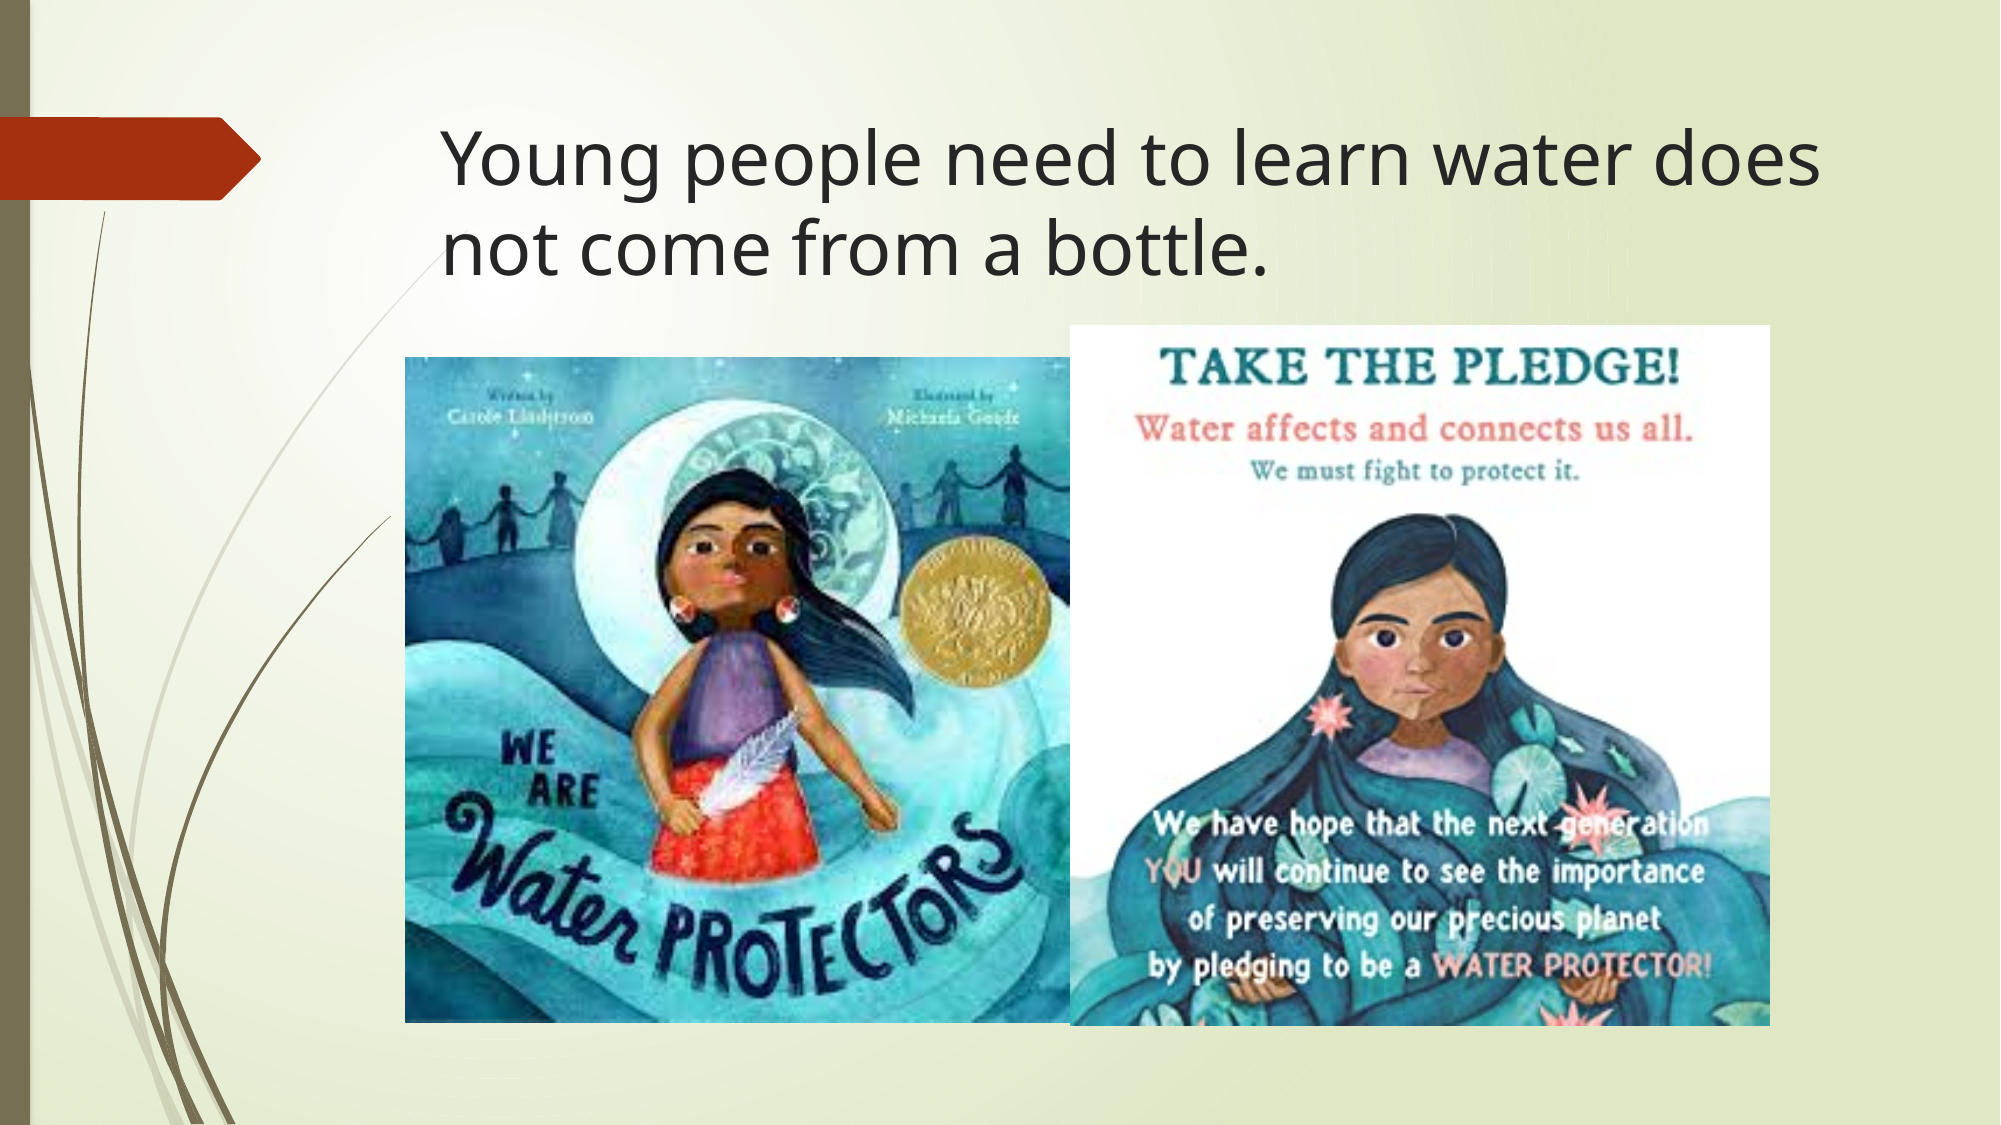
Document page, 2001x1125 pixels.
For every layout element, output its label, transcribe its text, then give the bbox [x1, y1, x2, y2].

picture [1069, 325, 1771, 1027]
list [404, 357, 1064, 1023]
title Young people need to learn water does not come from a bottle. [425, 102, 1888, 313]
